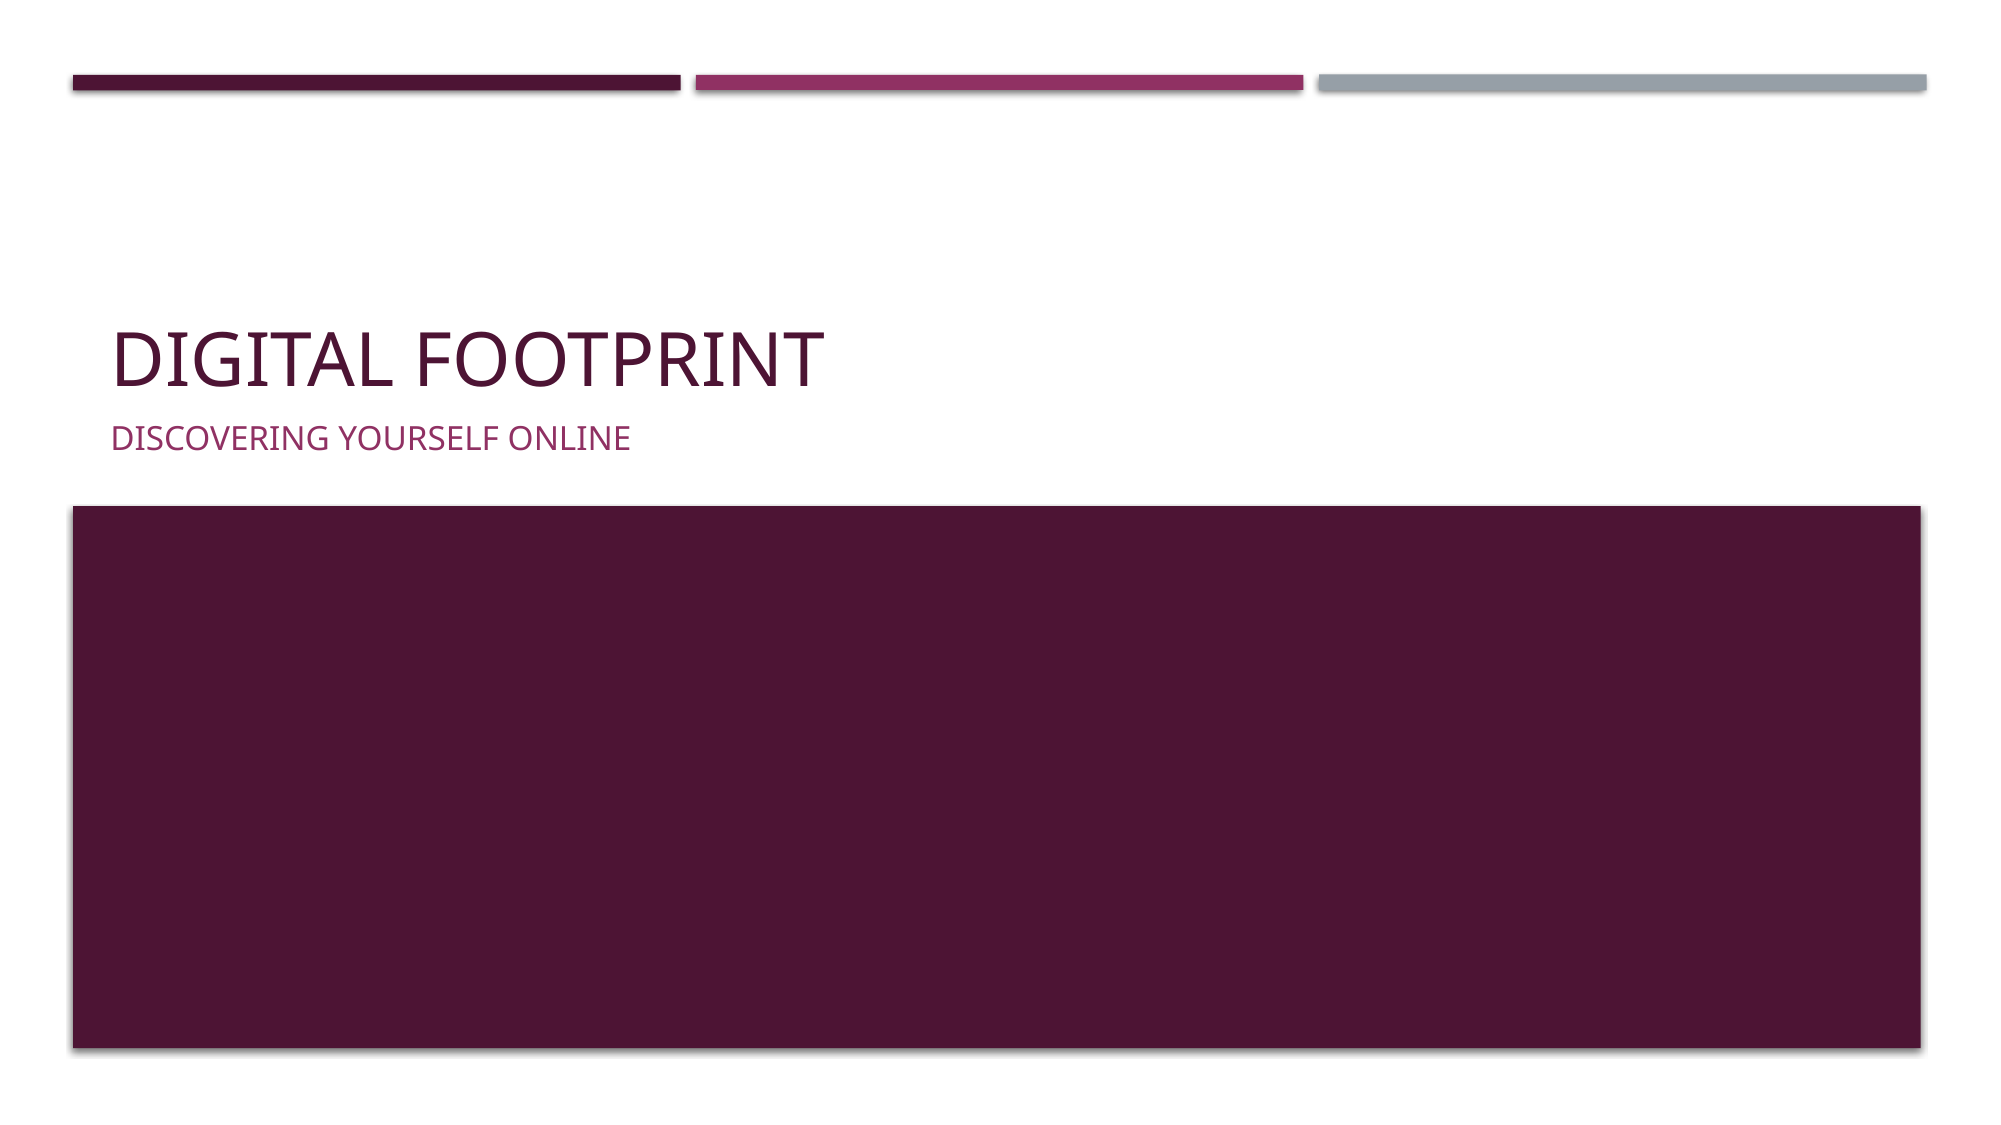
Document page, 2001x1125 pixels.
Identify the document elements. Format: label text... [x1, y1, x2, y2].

subtitle Discovering yourself Online [95, 409, 1899, 507]
title Digital Footprint [95, 167, 1899, 409]
